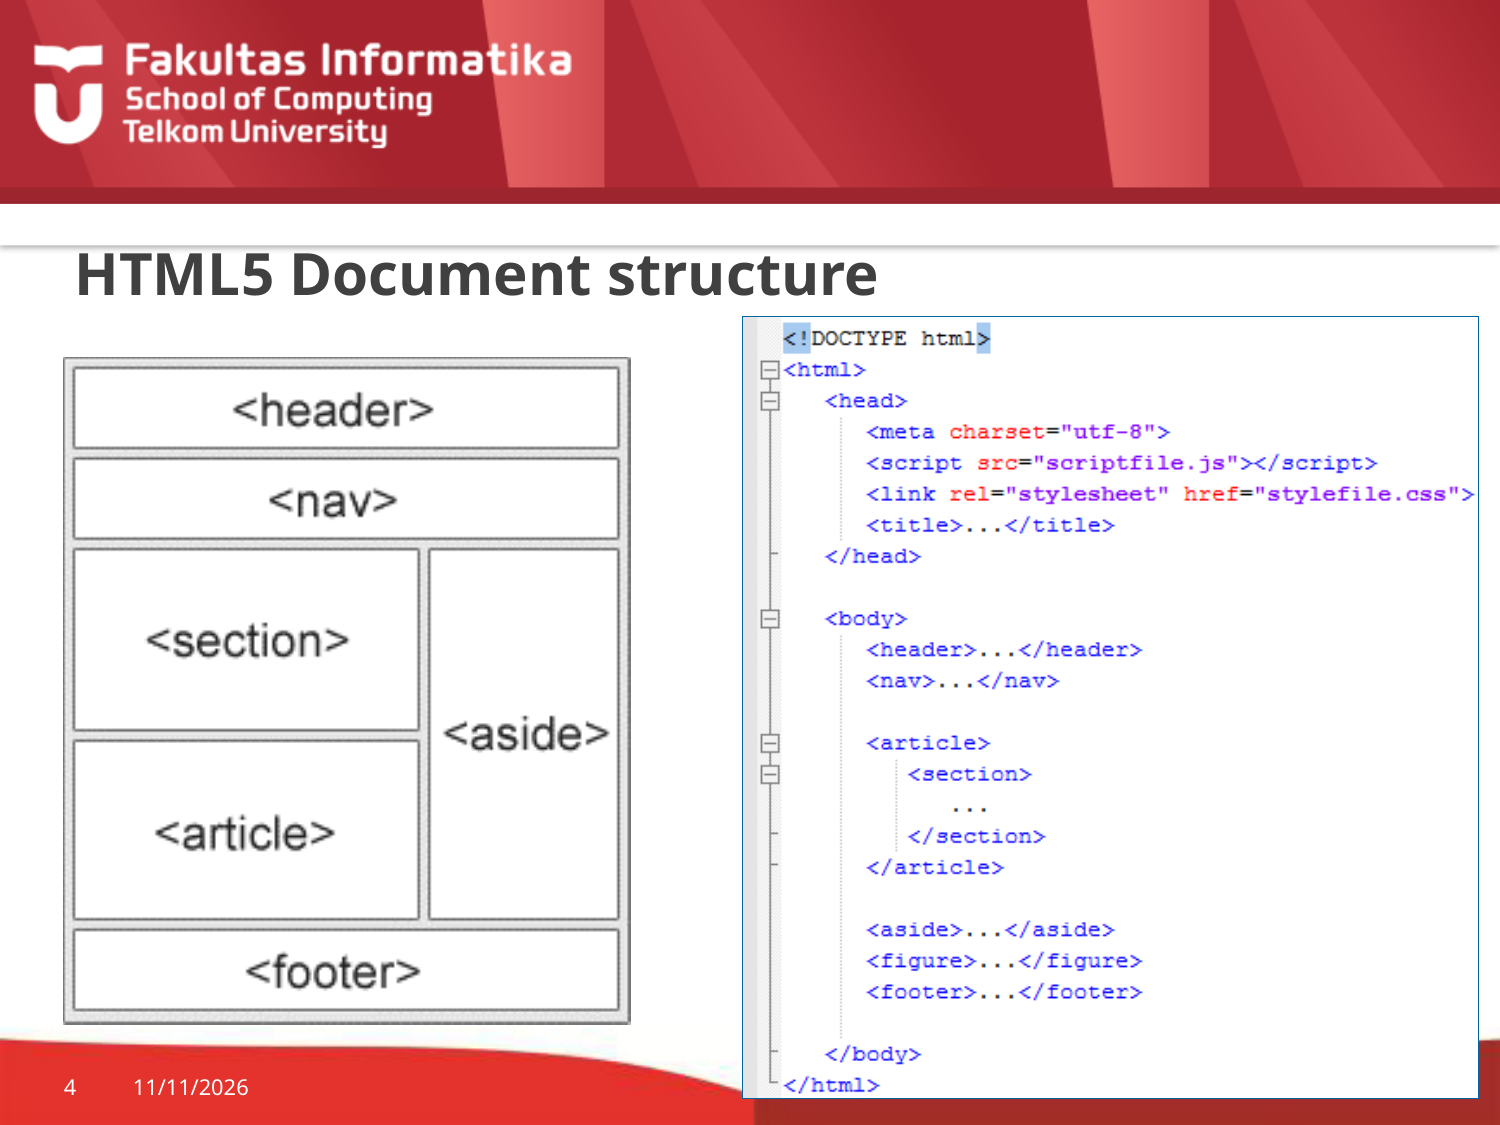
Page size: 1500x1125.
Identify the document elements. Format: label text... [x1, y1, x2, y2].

title HTML5 Document structure [59, 219, 1426, 325]
slide_number 4 [63, 1058, 123, 1119]
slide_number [132, 1058, 403, 1119]
picture [0, 0, 1500, 203]
picture [0, 316, 1500, 1125]
